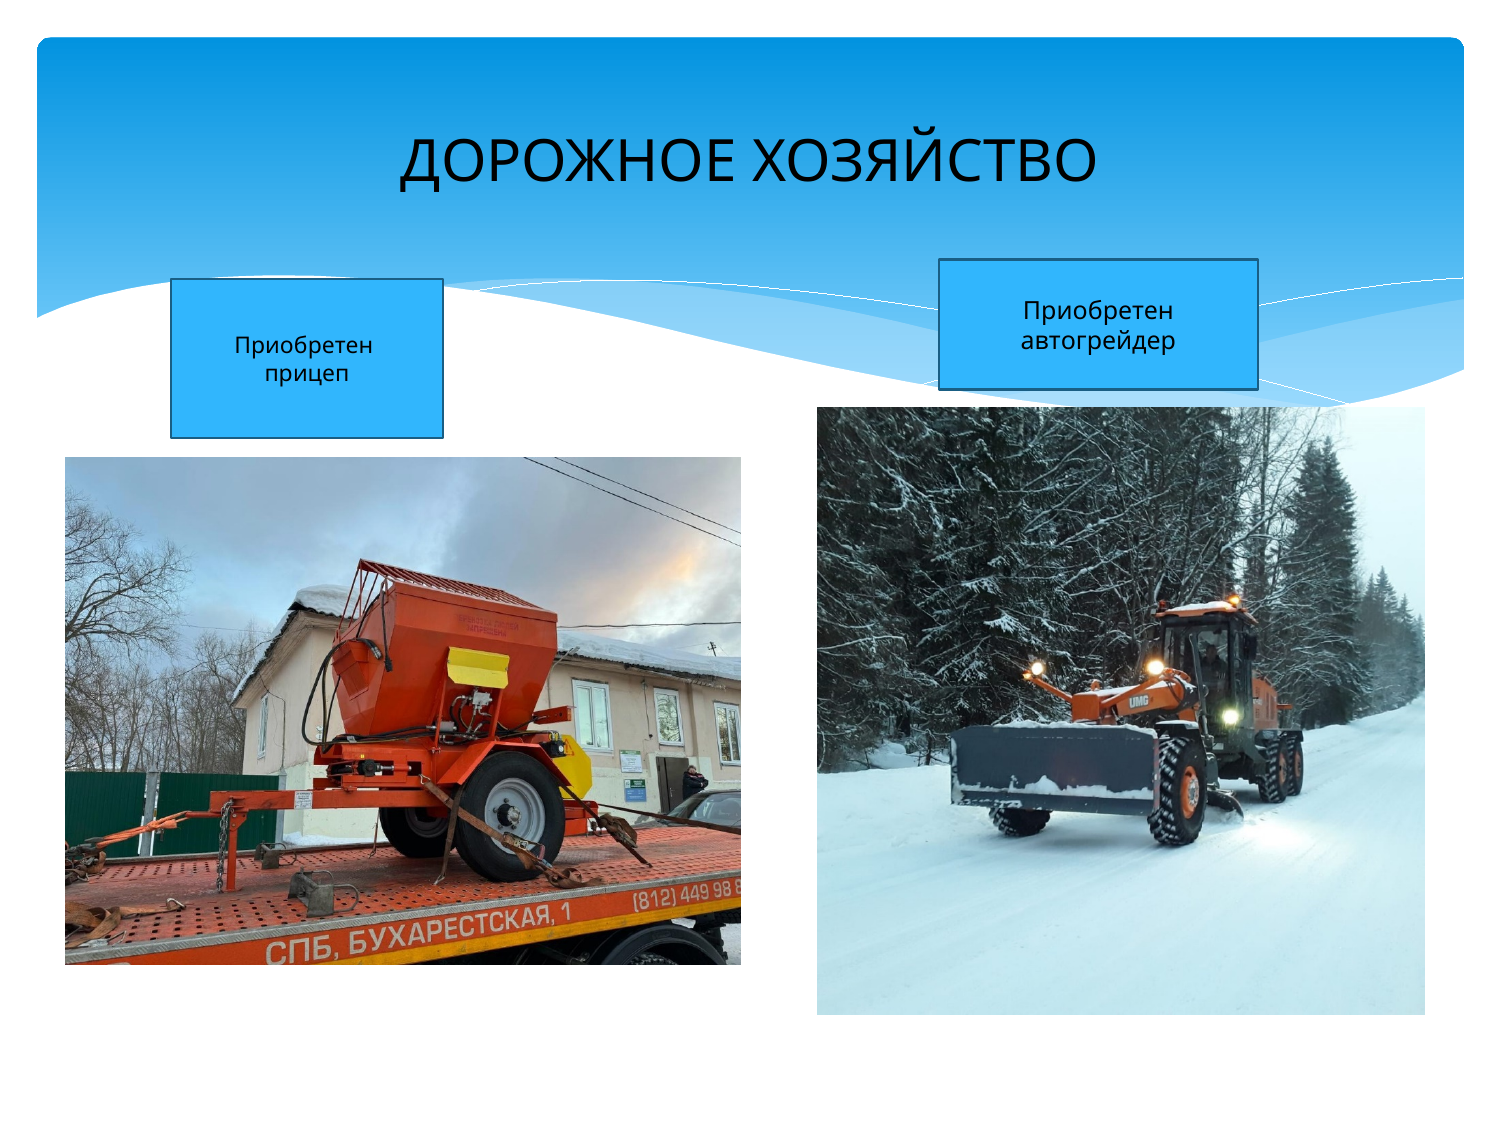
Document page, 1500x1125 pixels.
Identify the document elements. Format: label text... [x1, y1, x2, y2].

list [65, 457, 742, 965]
title ДОРОЖНОЕ ХОЗЯЙСТВО [75, 55, 1425, 261]
text_box Приобретен прицеп [170, 278, 444, 439]
text_box Приобретен автогрейдер [938, 258, 1259, 391]
picture [817, 406, 1426, 1015]
